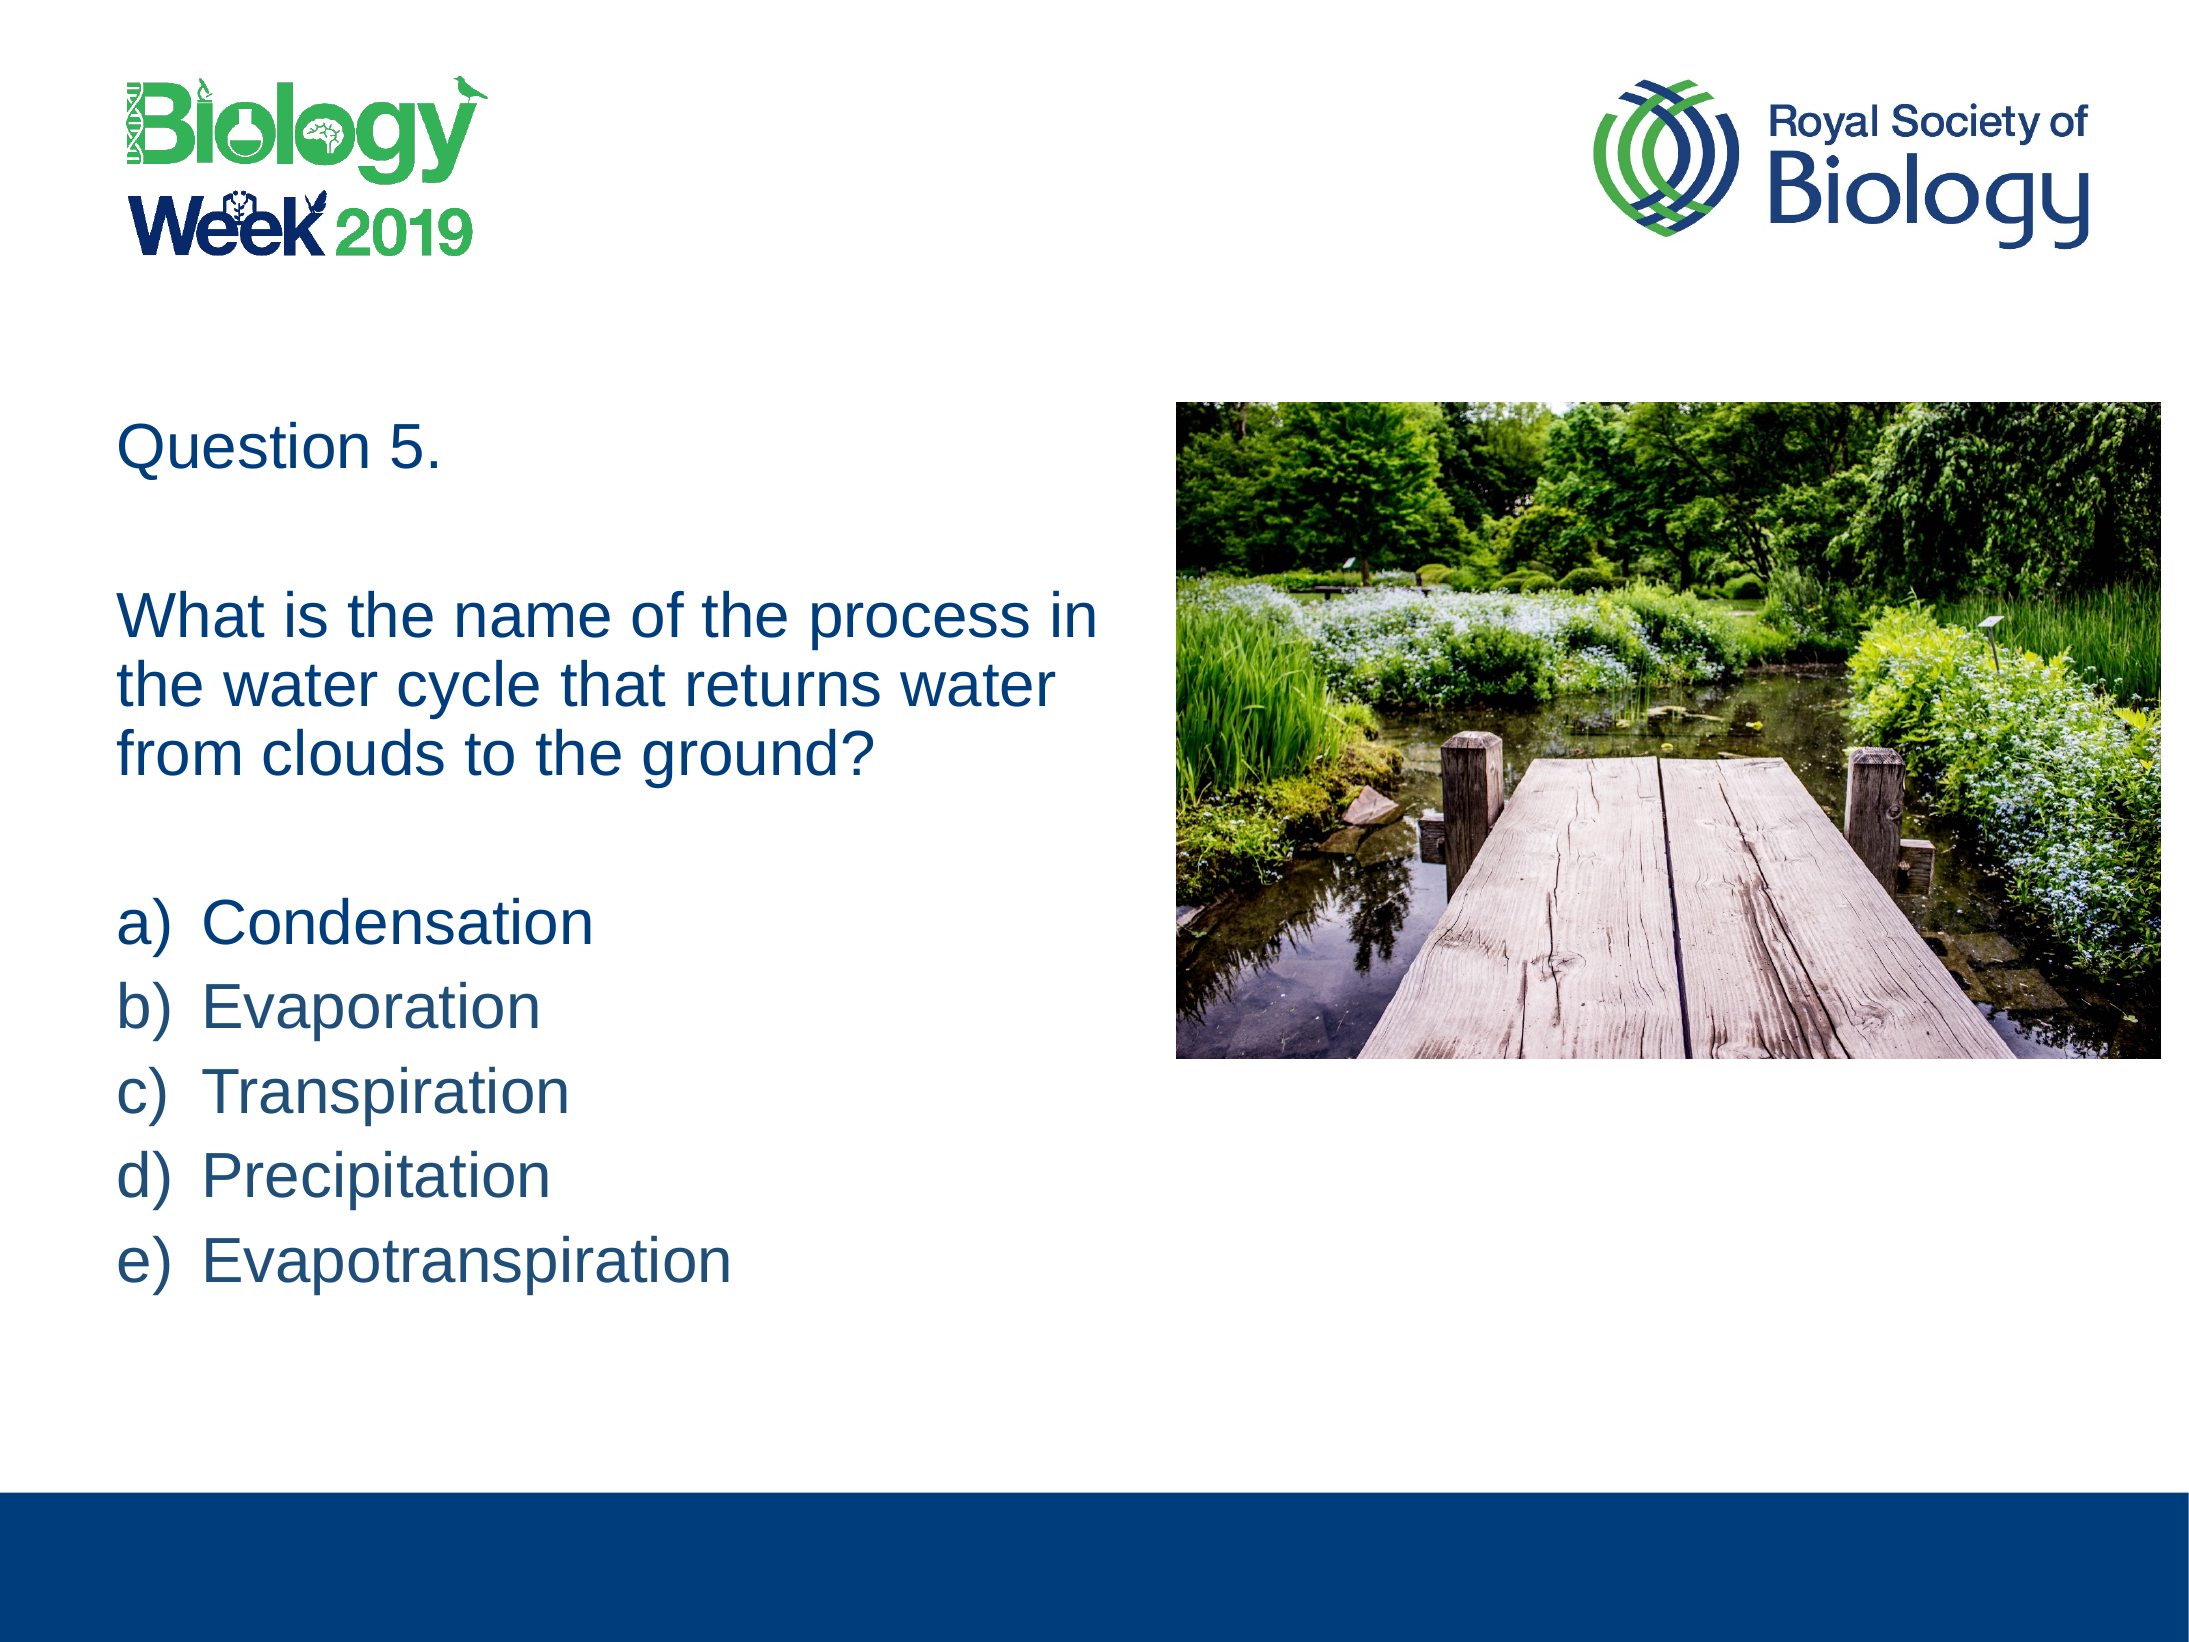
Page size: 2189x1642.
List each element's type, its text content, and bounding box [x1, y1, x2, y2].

picture [1587, 67, 2097, 256]
picture [1176, 402, 2161, 1059]
picture [126, 76, 488, 256]
text_box Question 5. What is the name of the process in the water cycle that returns water from clouds to the ground? Condensation Evaporation Transpiration Precipitation Evapotranspiration [94, 402, 1200, 1445]
